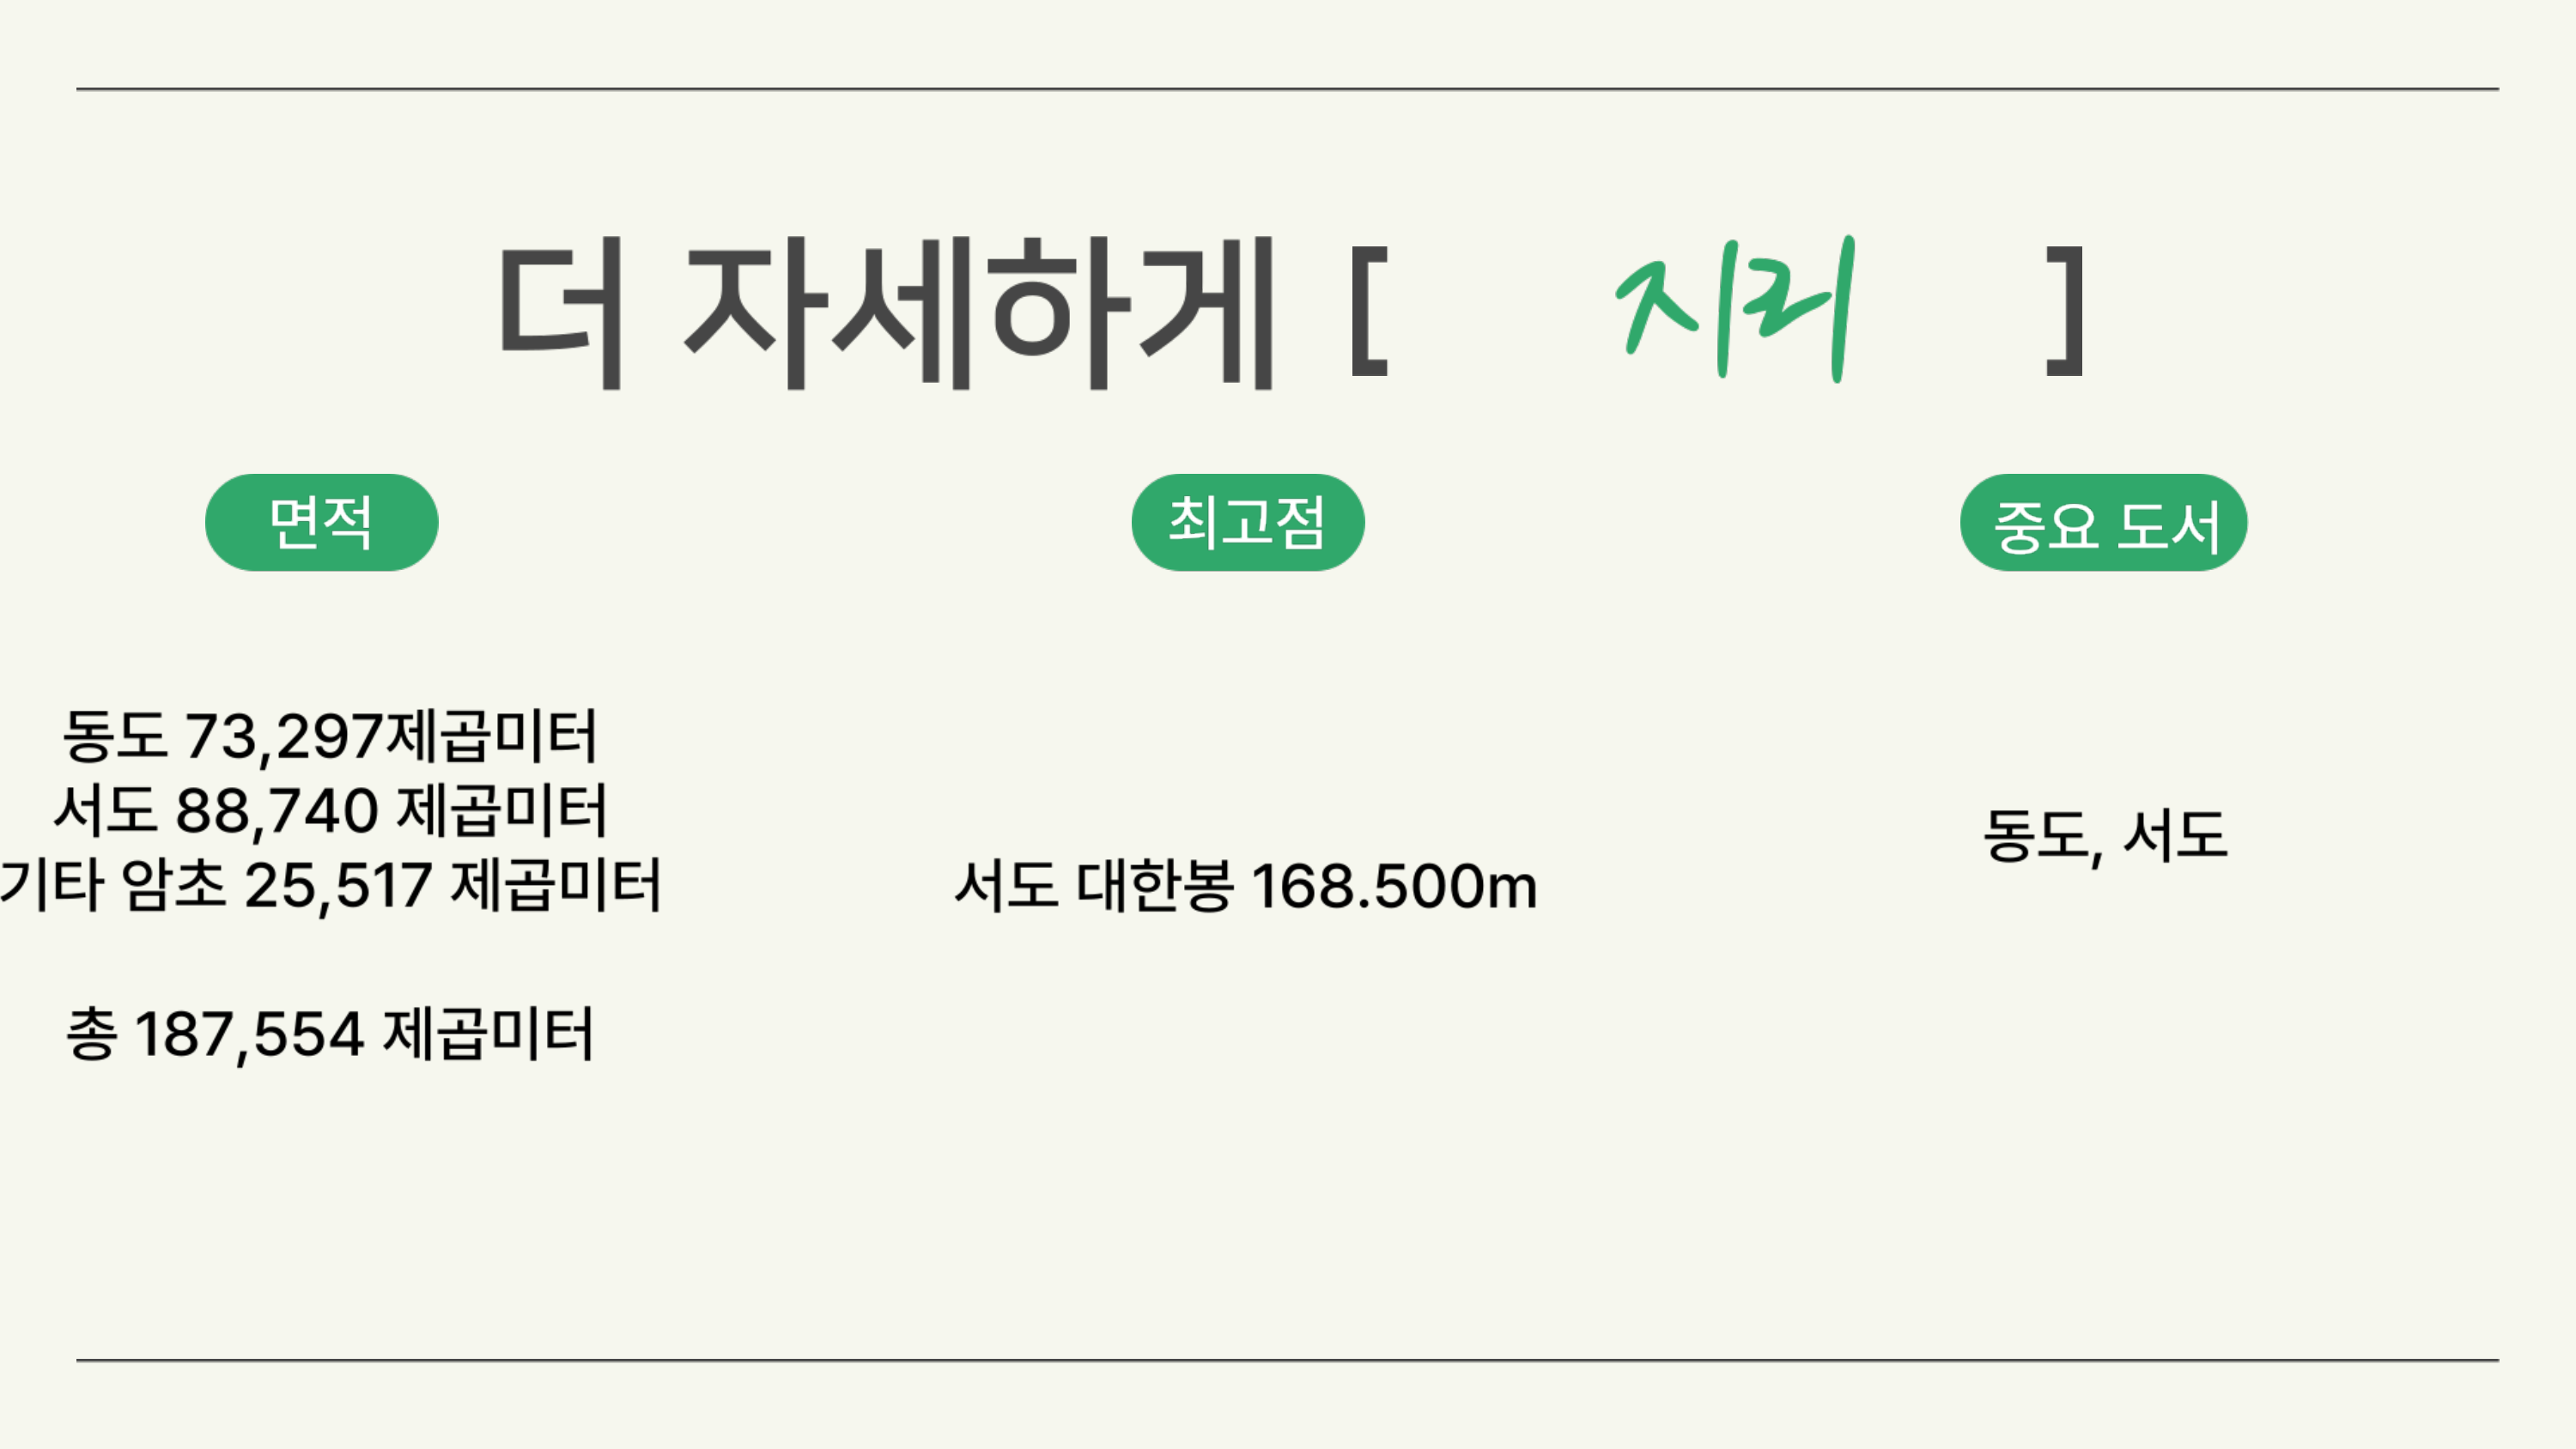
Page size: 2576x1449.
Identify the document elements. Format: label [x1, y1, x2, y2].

picture [76, 0, 2500, 680]
picture [0, 666, 2576, 1132]
picture [76, 1359, 2500, 1363]
